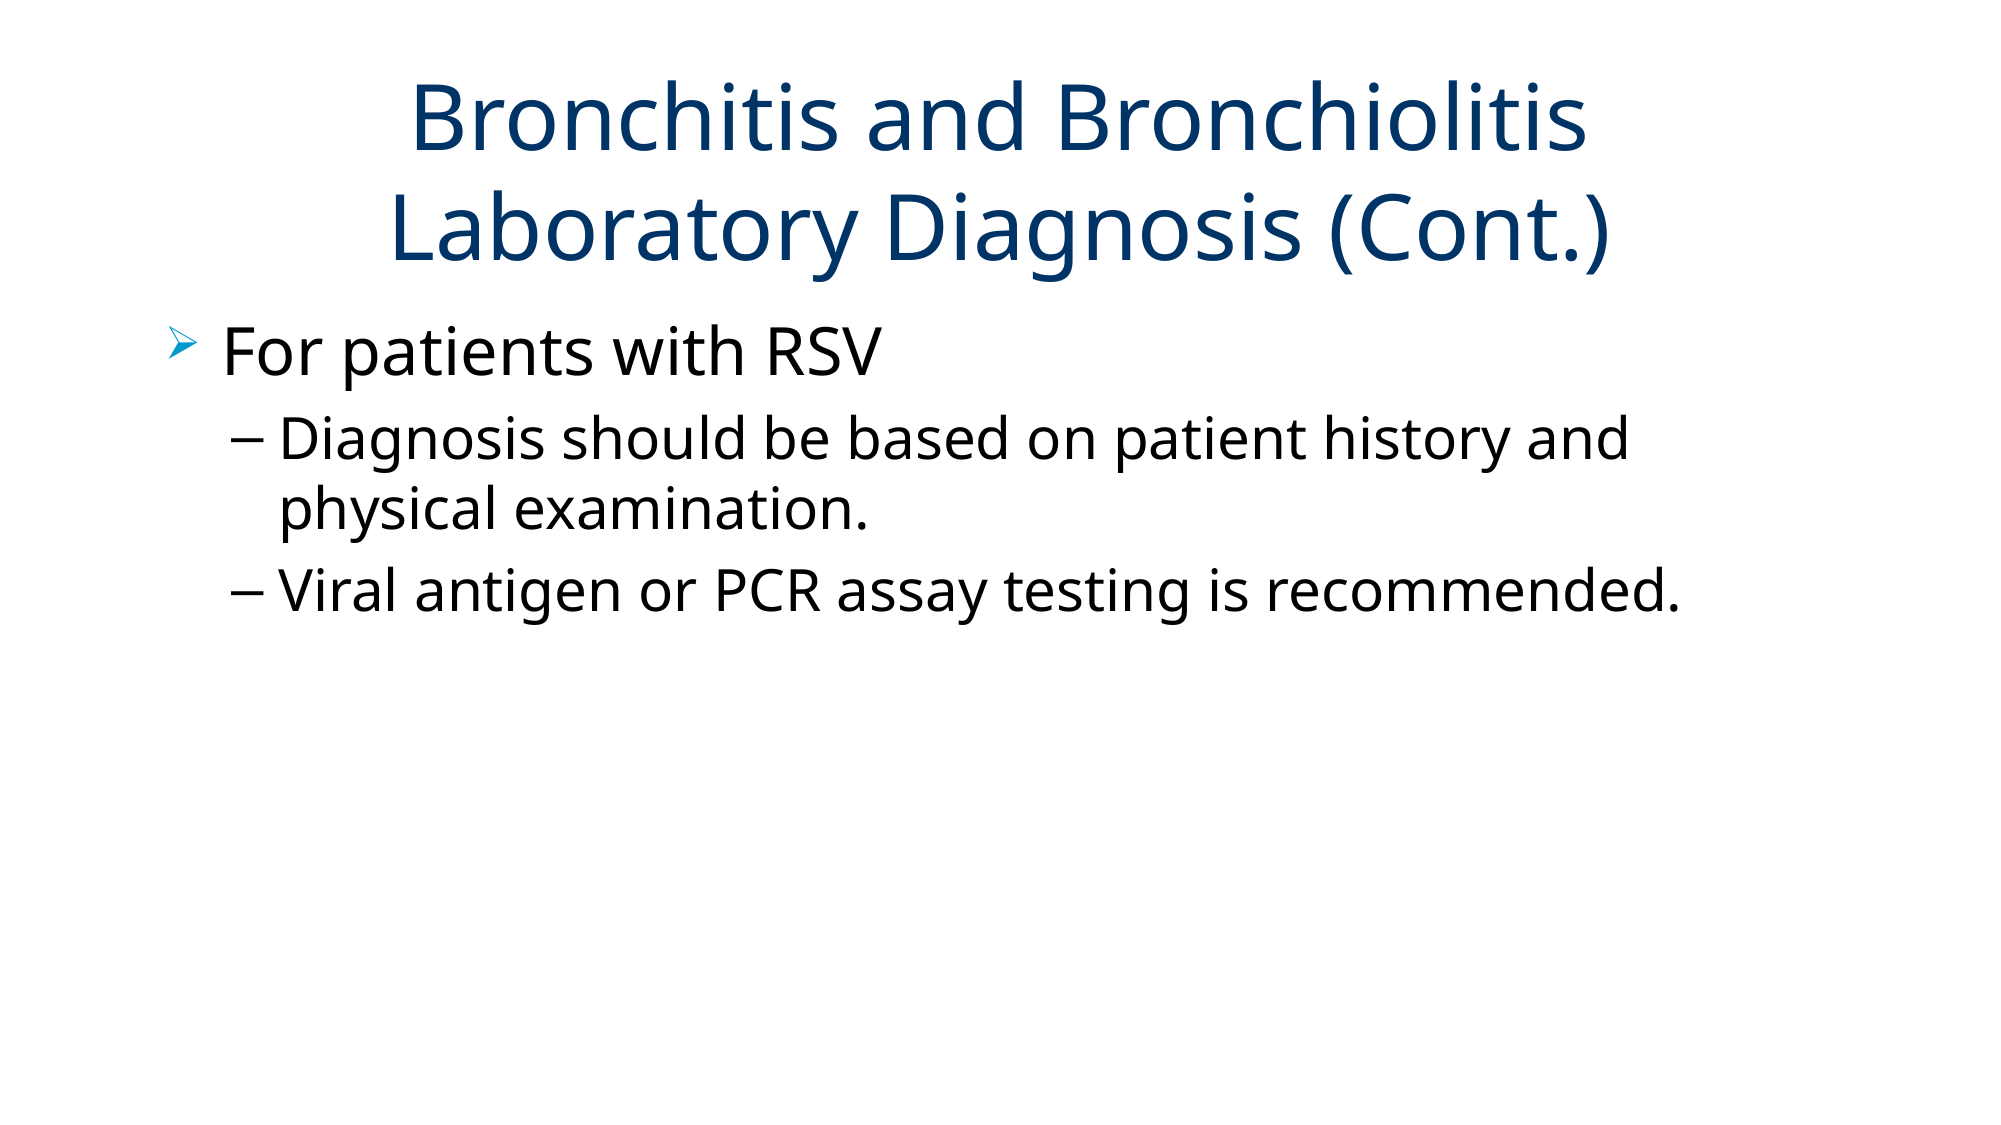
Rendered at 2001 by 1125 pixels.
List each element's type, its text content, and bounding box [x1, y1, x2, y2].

list For patients with RSV Diagnosis should be based on patient history and physical examination. Viral antigen or PCR assay testing is recommended. [150, 299, 1850, 1100]
title Bronchitis and Bronchiolitis Laboratory Diagnosis (Cont.) [150, 12, 1850, 299]
